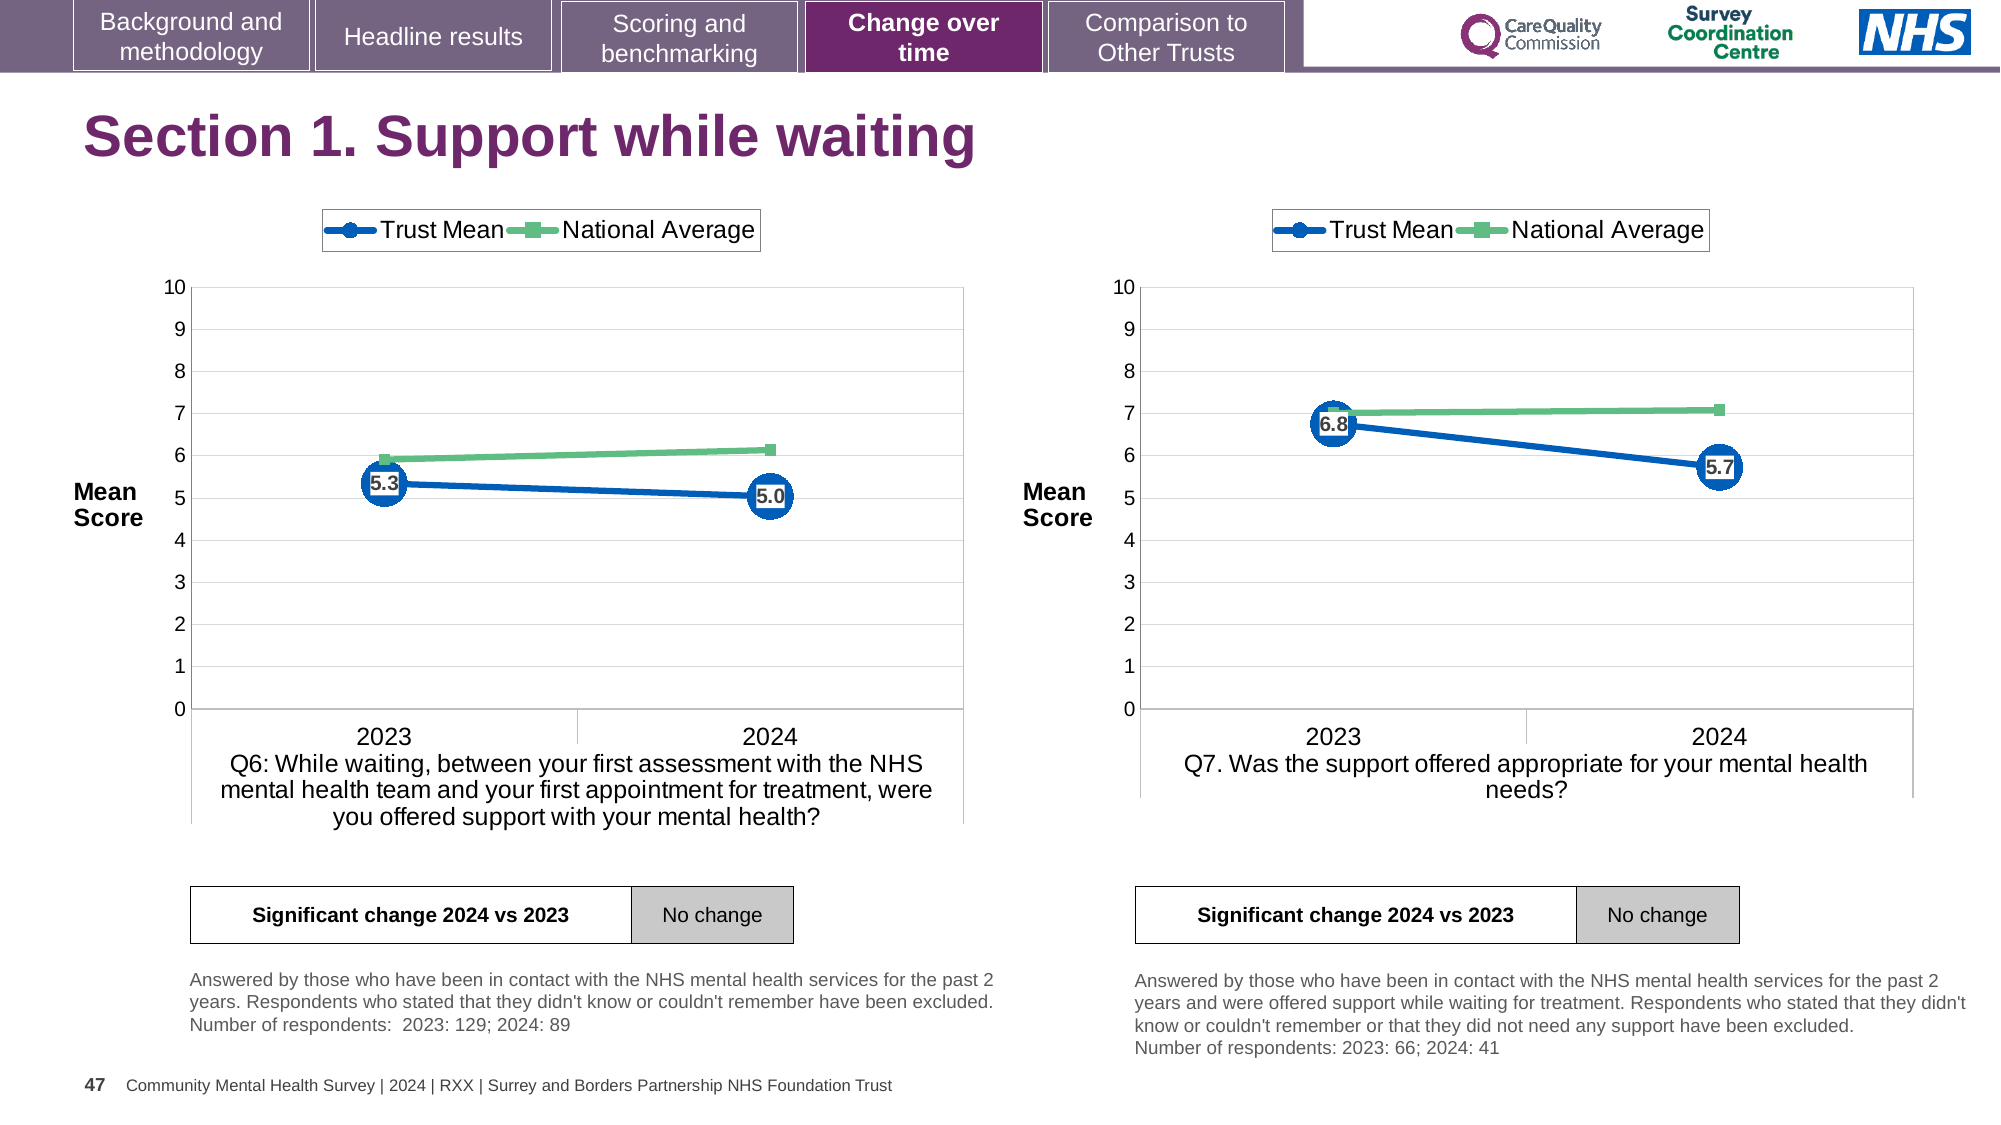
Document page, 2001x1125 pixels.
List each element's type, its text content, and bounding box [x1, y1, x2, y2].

title Section 1. Support while waiting [68, 83, 1942, 191]
table_header No change [1577, 887, 1739, 943]
picture [1859, 9, 1971, 55]
text_box Answered by those who have been in contact with the NHS mental health services for the past 2 years and were offered support while waiting for treatment. Respondents who stated that they didn't know or couldn't remember or that they did not need any support have been excluded. Number of respondents: 2023: 66; 2024: 41 [1119, 960, 1984, 1089]
picture [1666, 3, 1794, 61]
chart [68, 207, 966, 858]
text_box 47 [84, 1065, 122, 1125]
table_header Significant change 2024 vs 2023 [191, 887, 631, 943]
table_header No change [632, 887, 793, 943]
text_box Answered by those who have been in contact with the NHS mental health services for the past 2 years. Respondents who stated that they didn't know or couldn't remember have been excluded. Number of respondents: 2023: 129; 2024: 89 [174, 959, 1039, 1043]
picture [1460, 13, 1602, 59]
chart [1018, 207, 1916, 858]
table_header Significant change 2024 vs 2023 [1136, 887, 1576, 943]
